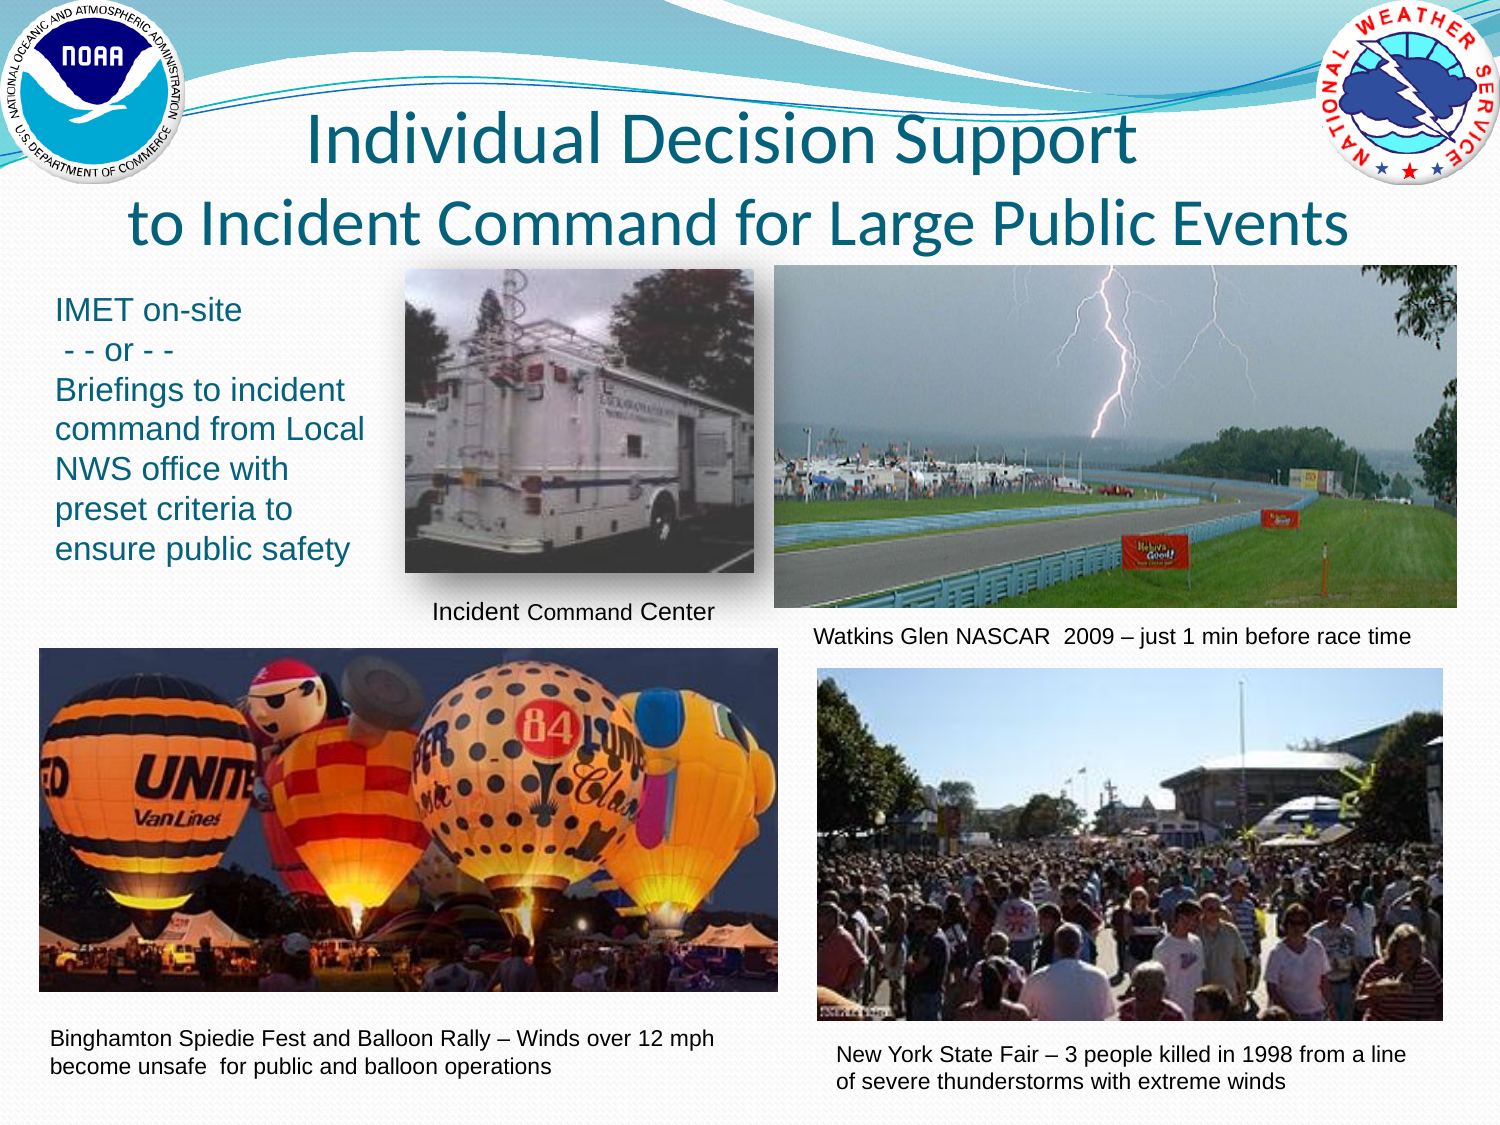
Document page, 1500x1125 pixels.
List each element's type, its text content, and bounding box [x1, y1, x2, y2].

text_box New York State Fair – 3 people killed in 1998 from a line of severe thunderstorms with extreme winds [821, 1033, 1440, 1102]
text_box Binghamton Spiedie Fest and Balloon Rally – Winds over 12 mph become unsafe for public and balloon operations [35, 1016, 780, 1087]
picture [774, 264, 1457, 609]
picture [404, 268, 755, 574]
picture [817, 667, 1443, 1022]
title Individual Decision Support to Incident Command for Large Public Events [126, 70, 1352, 260]
picture [0, 0, 185, 184]
text_box Incident Command Center [395, 593, 752, 633]
text_box IMET on-site - - or - - Briefings to incident command from Local NWS office with preset criteria to ensure public safety [39, 280, 394, 575]
picture [39, 648, 779, 992]
picture [1315, 0, 1500, 185]
text_box Watkins Glen NASCAR 2009 – just 1 min before race time [798, 618, 1458, 658]
